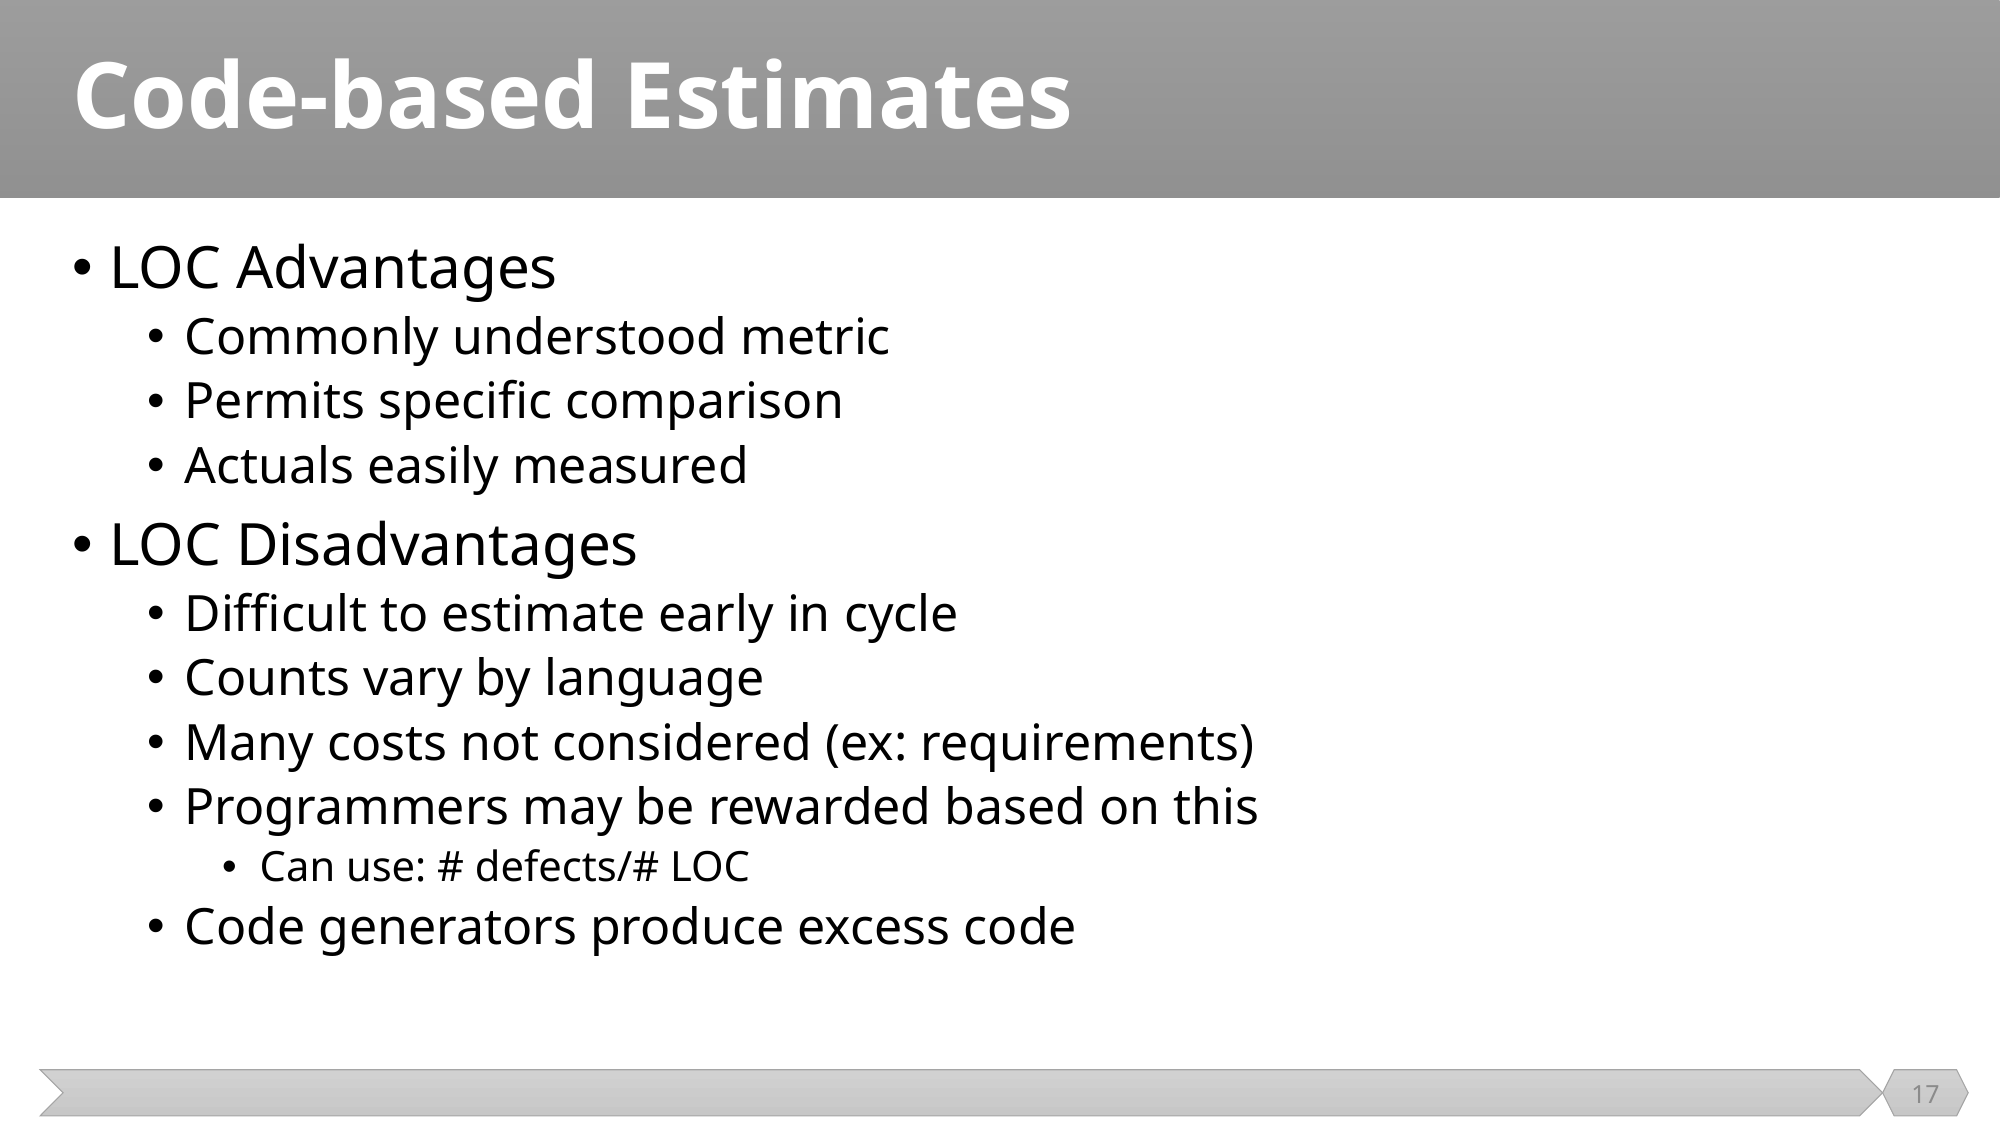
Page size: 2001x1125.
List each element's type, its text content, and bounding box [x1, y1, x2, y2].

slide_number 17 [1882, 1065, 1969, 1125]
list LOC Advantages Commonly understood metric Permits specific comparison Actuals easily measured LOC Disadvantages Difficult to estimate early in cycle Counts vary by language Many costs not considered (ex: requirements) Programmers may be rewarded based on this Can use: # defects/# LOC Code generators produce excess code [56, 230, 1969, 1010]
title Code-based Estimates [56, 0, 1969, 199]
